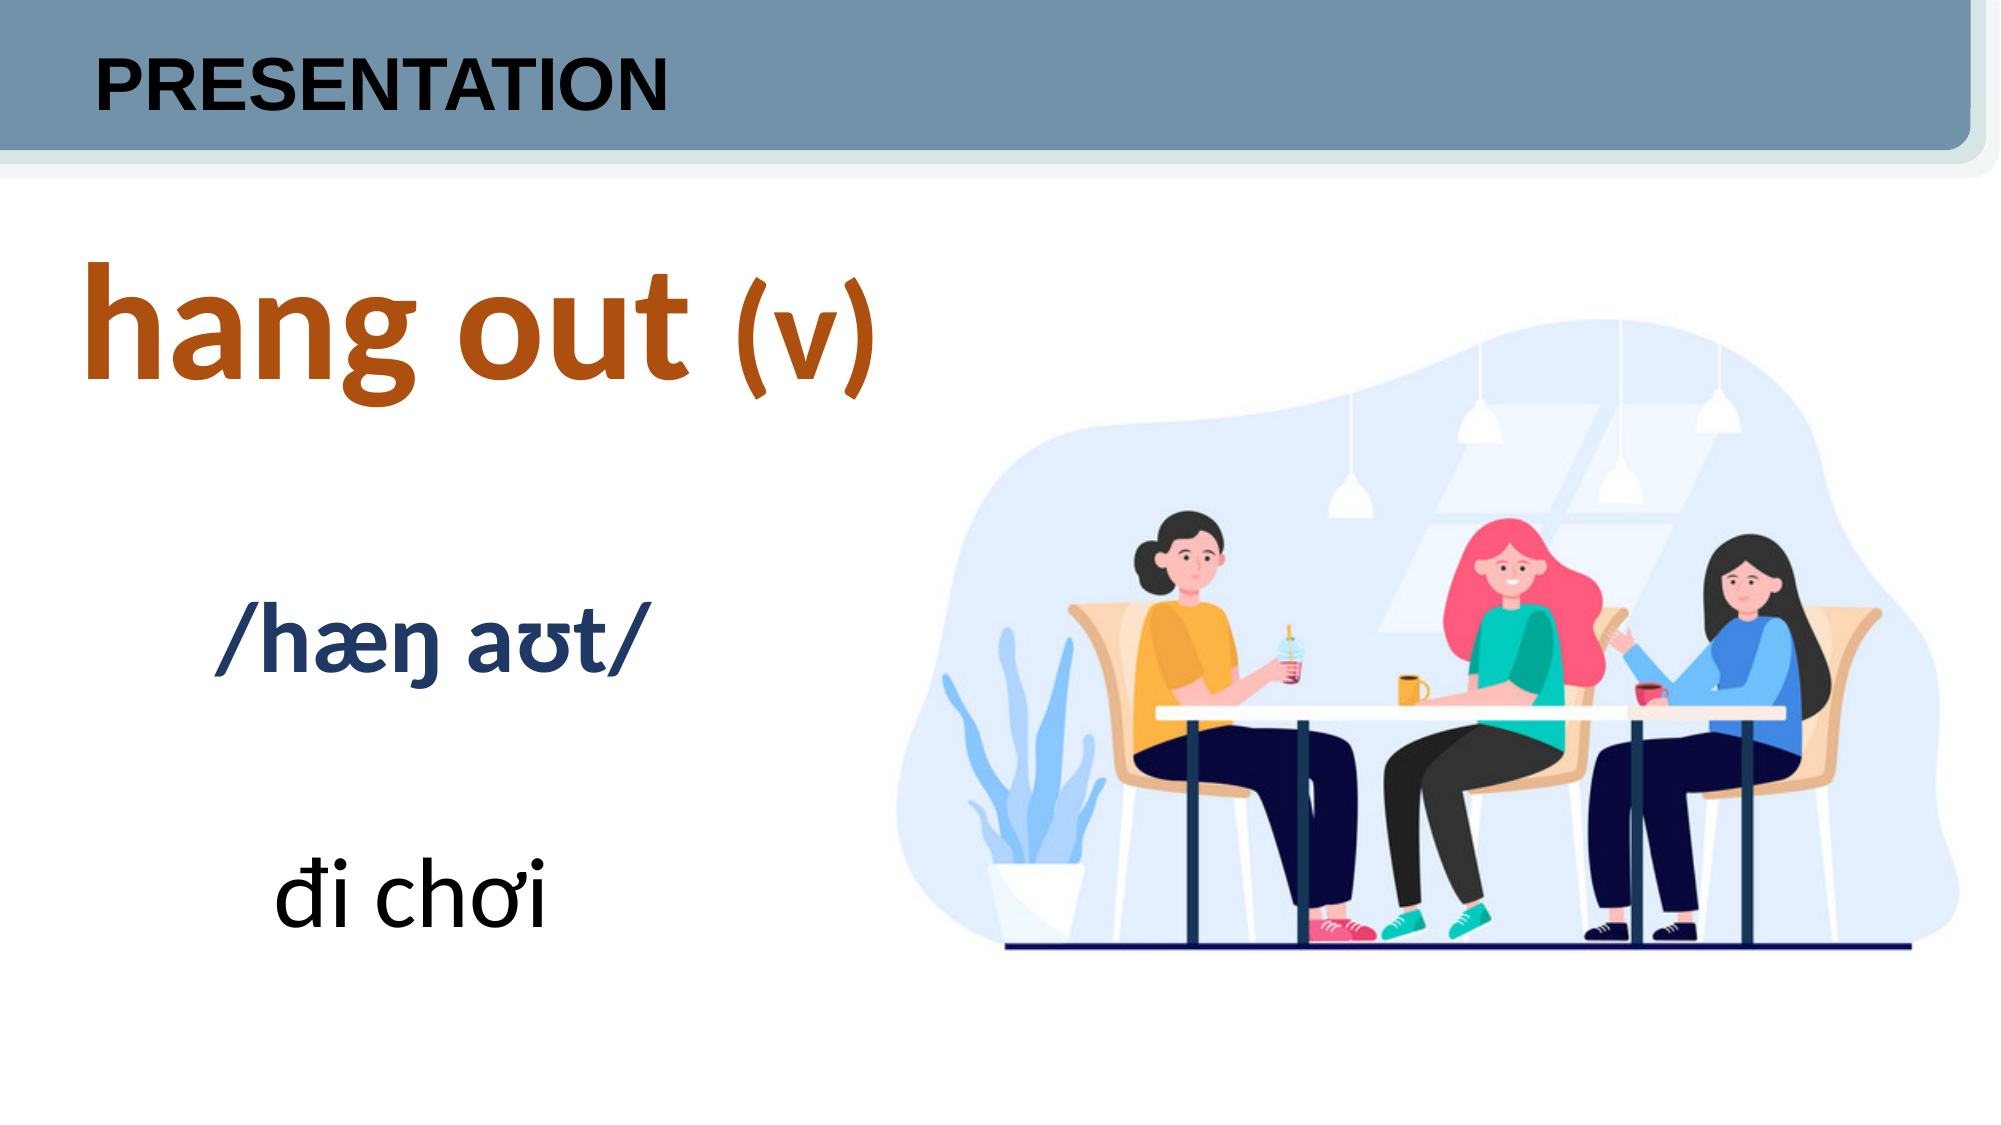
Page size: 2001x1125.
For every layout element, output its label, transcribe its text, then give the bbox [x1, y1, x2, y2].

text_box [0, 0, 2000, 178]
text_box đi chơi [79, 820, 745, 955]
picture [887, 310, 1971, 957]
text_box /hæŋ aʊt/ [200, 565, 667, 700]
text_box hang out (v) [50, 220, 909, 329]
